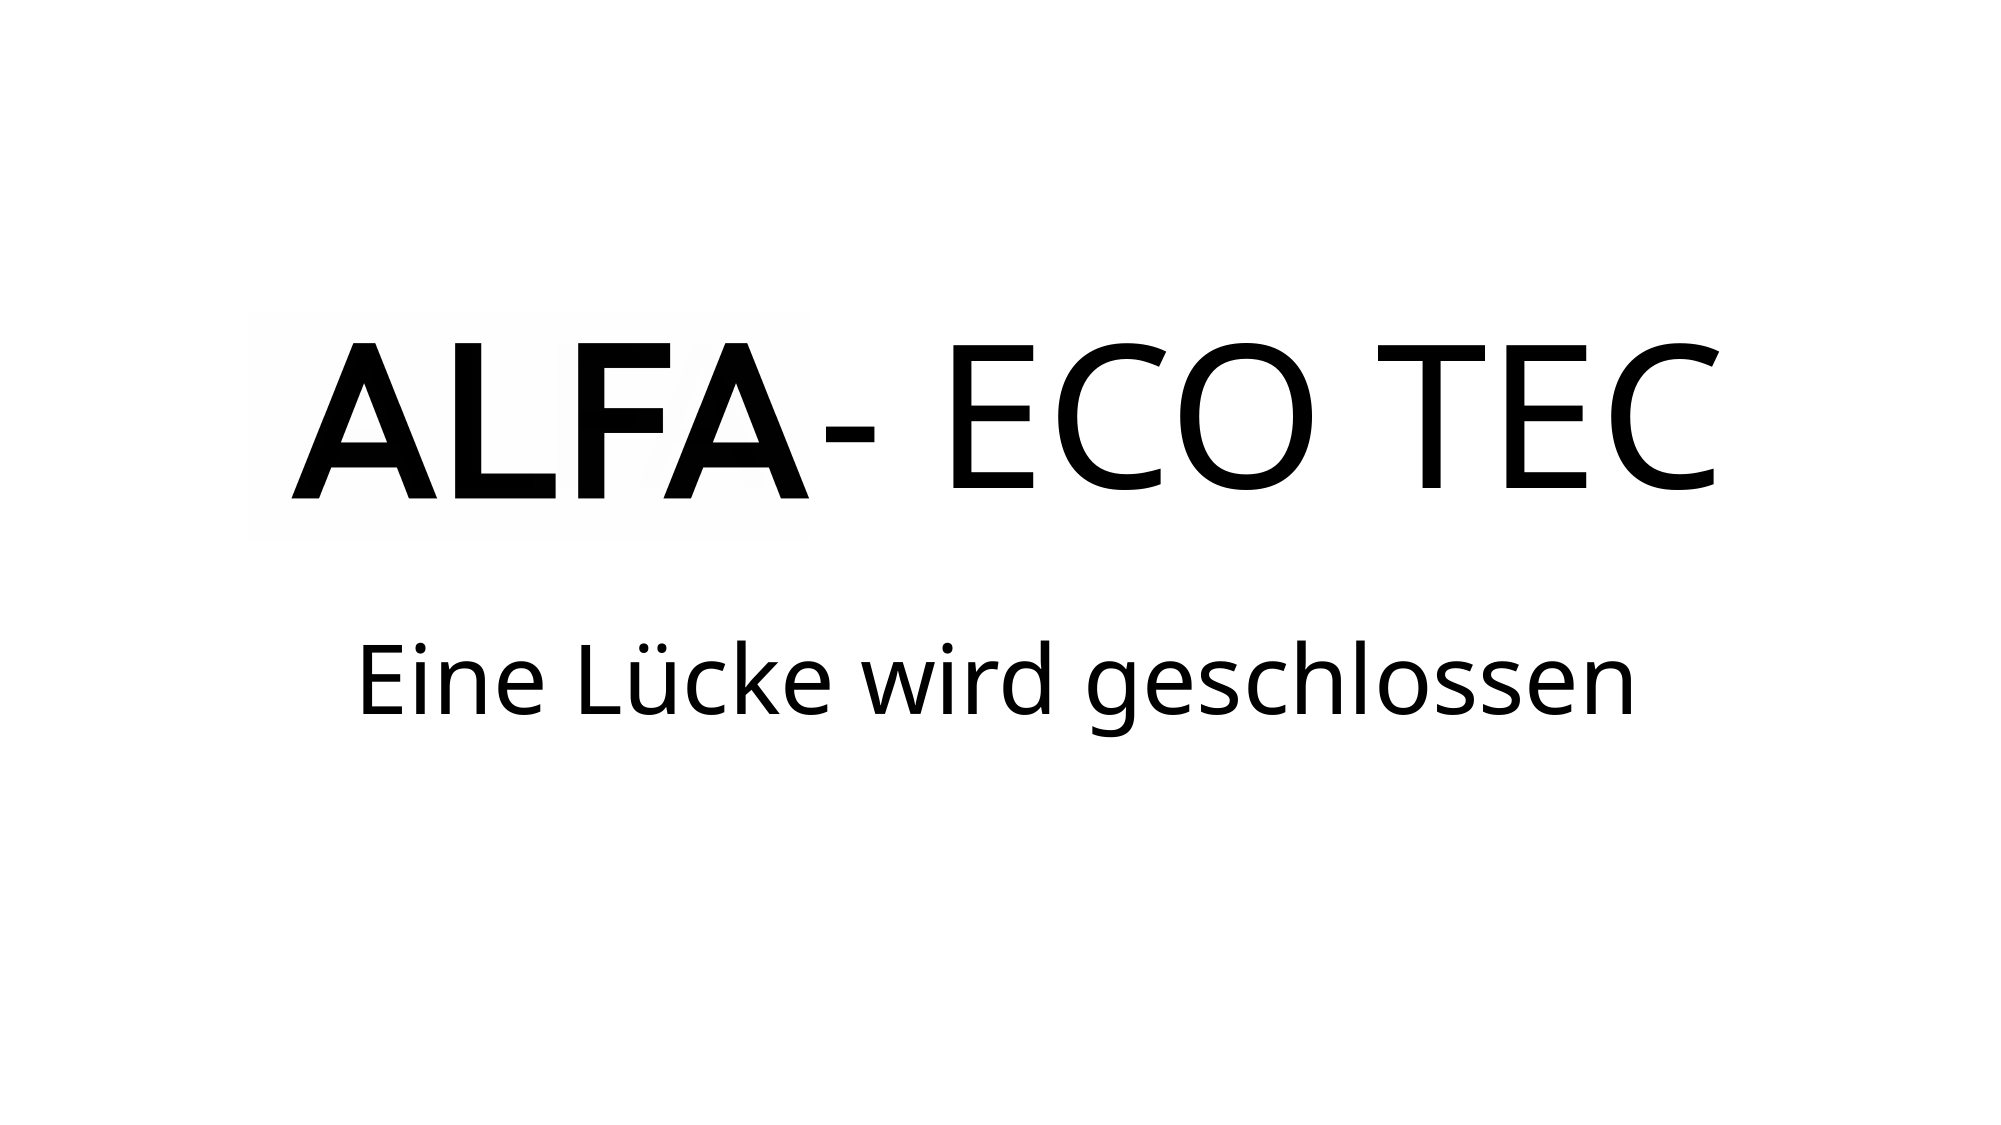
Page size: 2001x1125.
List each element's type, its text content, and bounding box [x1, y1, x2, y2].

picture [249, 312, 810, 542]
text_box ALFA - ECO TEC [249, 307, 1784, 607]
subtitle Eine Lücke wird geschlossen [249, 637, 1745, 803]
title [148, 112, 1899, 519]
